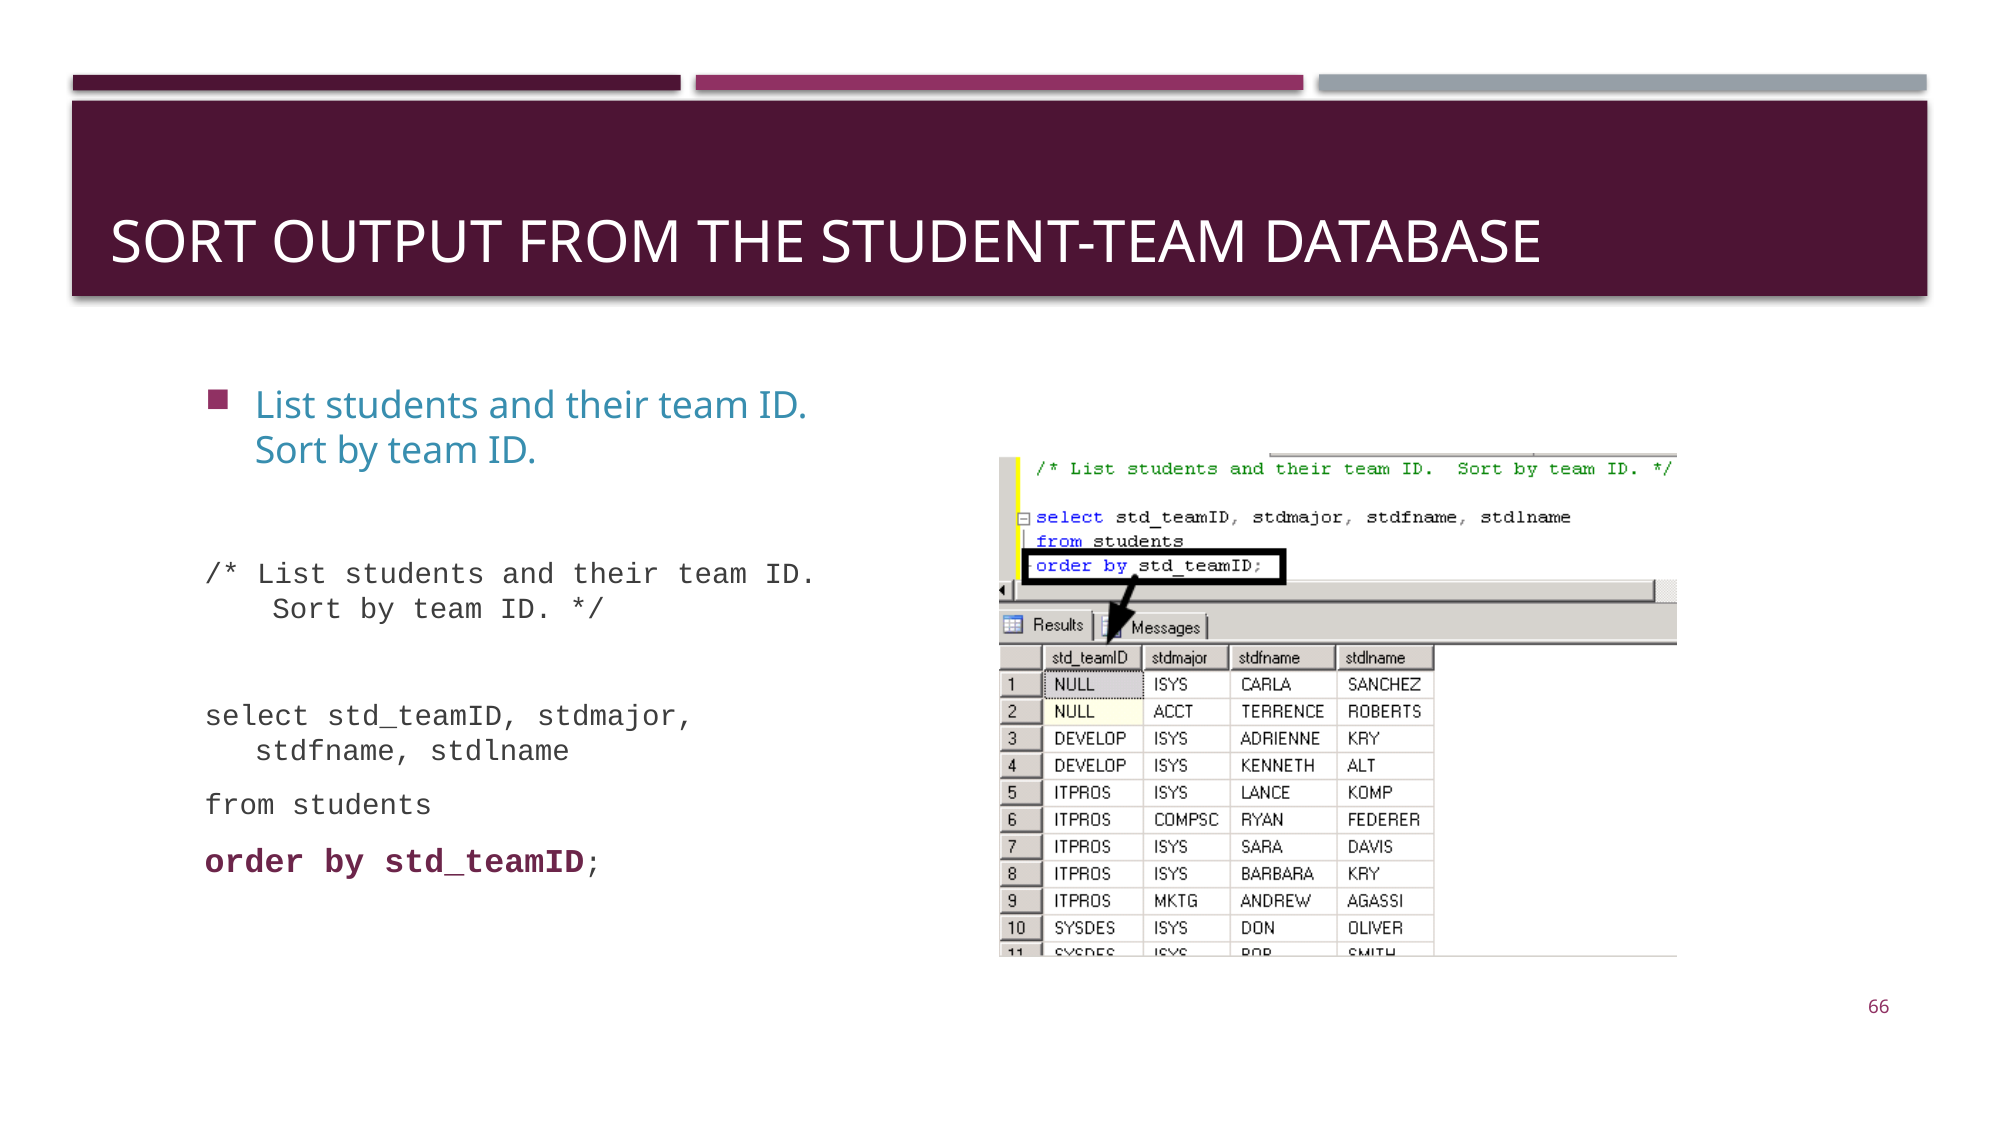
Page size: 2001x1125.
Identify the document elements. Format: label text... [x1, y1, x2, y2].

slide_number 66 [1732, 977, 1905, 1037]
list List students and their team ID. Sort by team ID. /* List students and their team ID. Sort by team ID. */ select std_teamID, stdmajor, stdfname, stdlname from students order by std_teamID; [189, 281, 840, 1044]
title Sort output from the Student-Team database [95, 115, 1905, 282]
picture [999, 452, 1677, 957]
